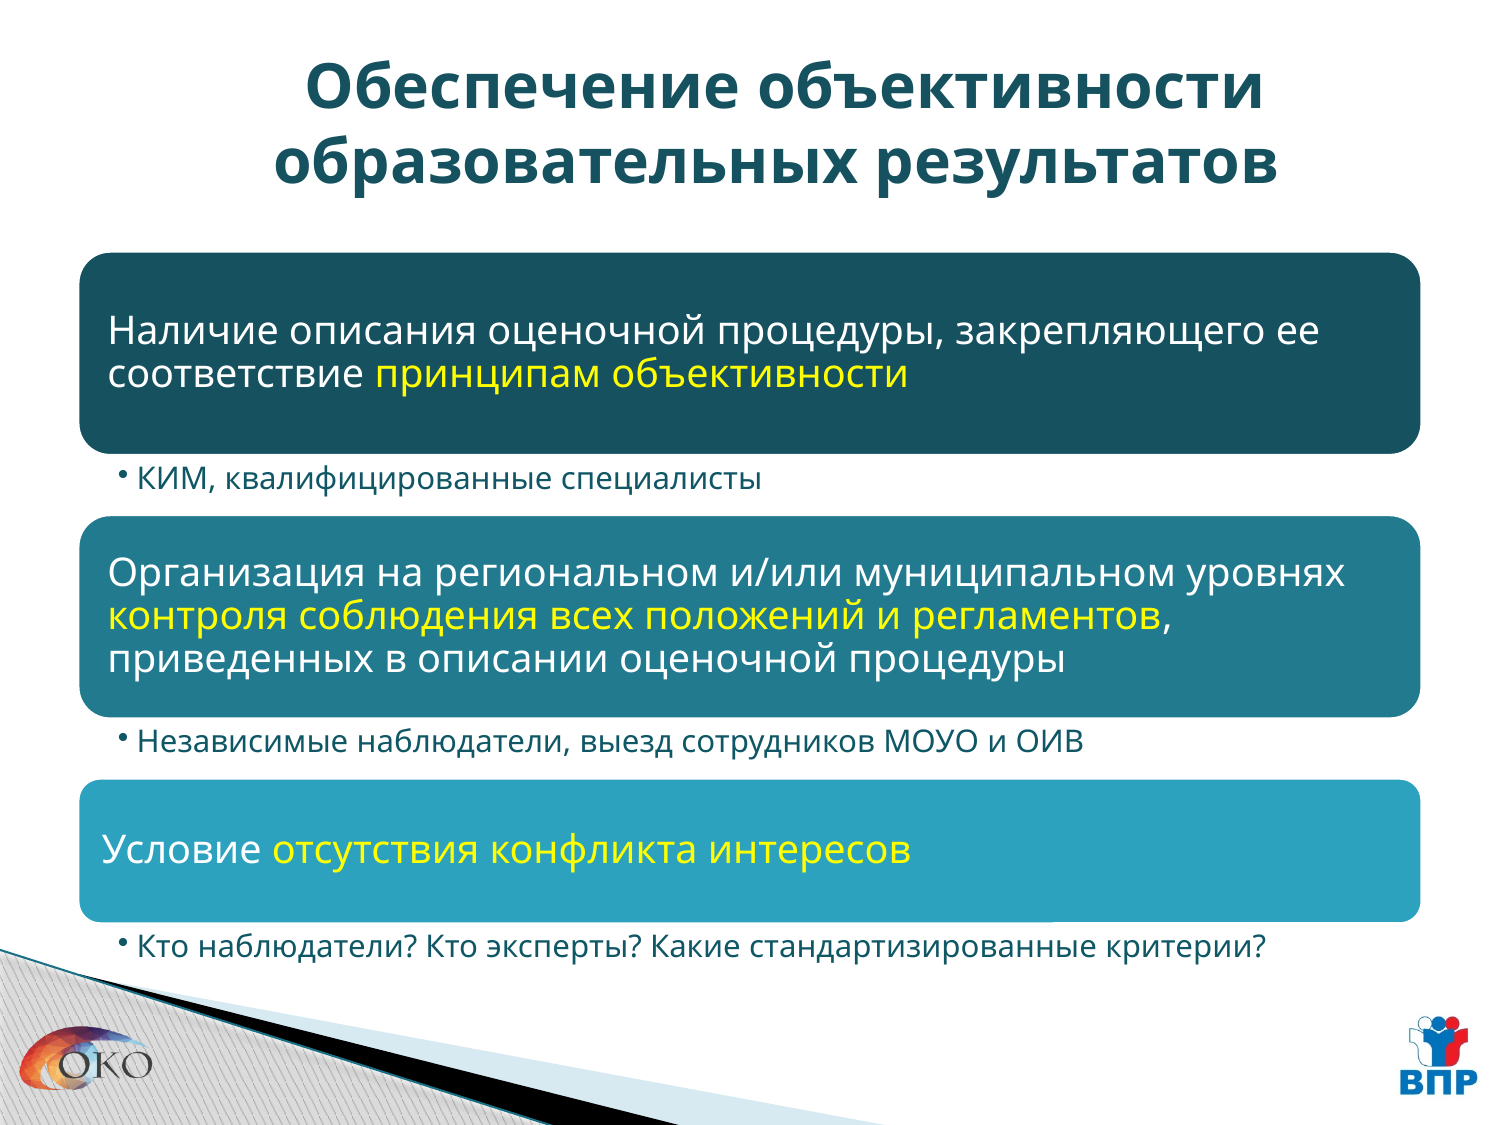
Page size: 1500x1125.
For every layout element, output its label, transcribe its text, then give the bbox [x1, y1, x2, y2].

picture [1374, 999, 1500, 1125]
picture [19, 999, 153, 1125]
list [74, 242, 1426, 986]
title Обеспечение объективности образовательных результатов [112, 42, 1459, 201]
